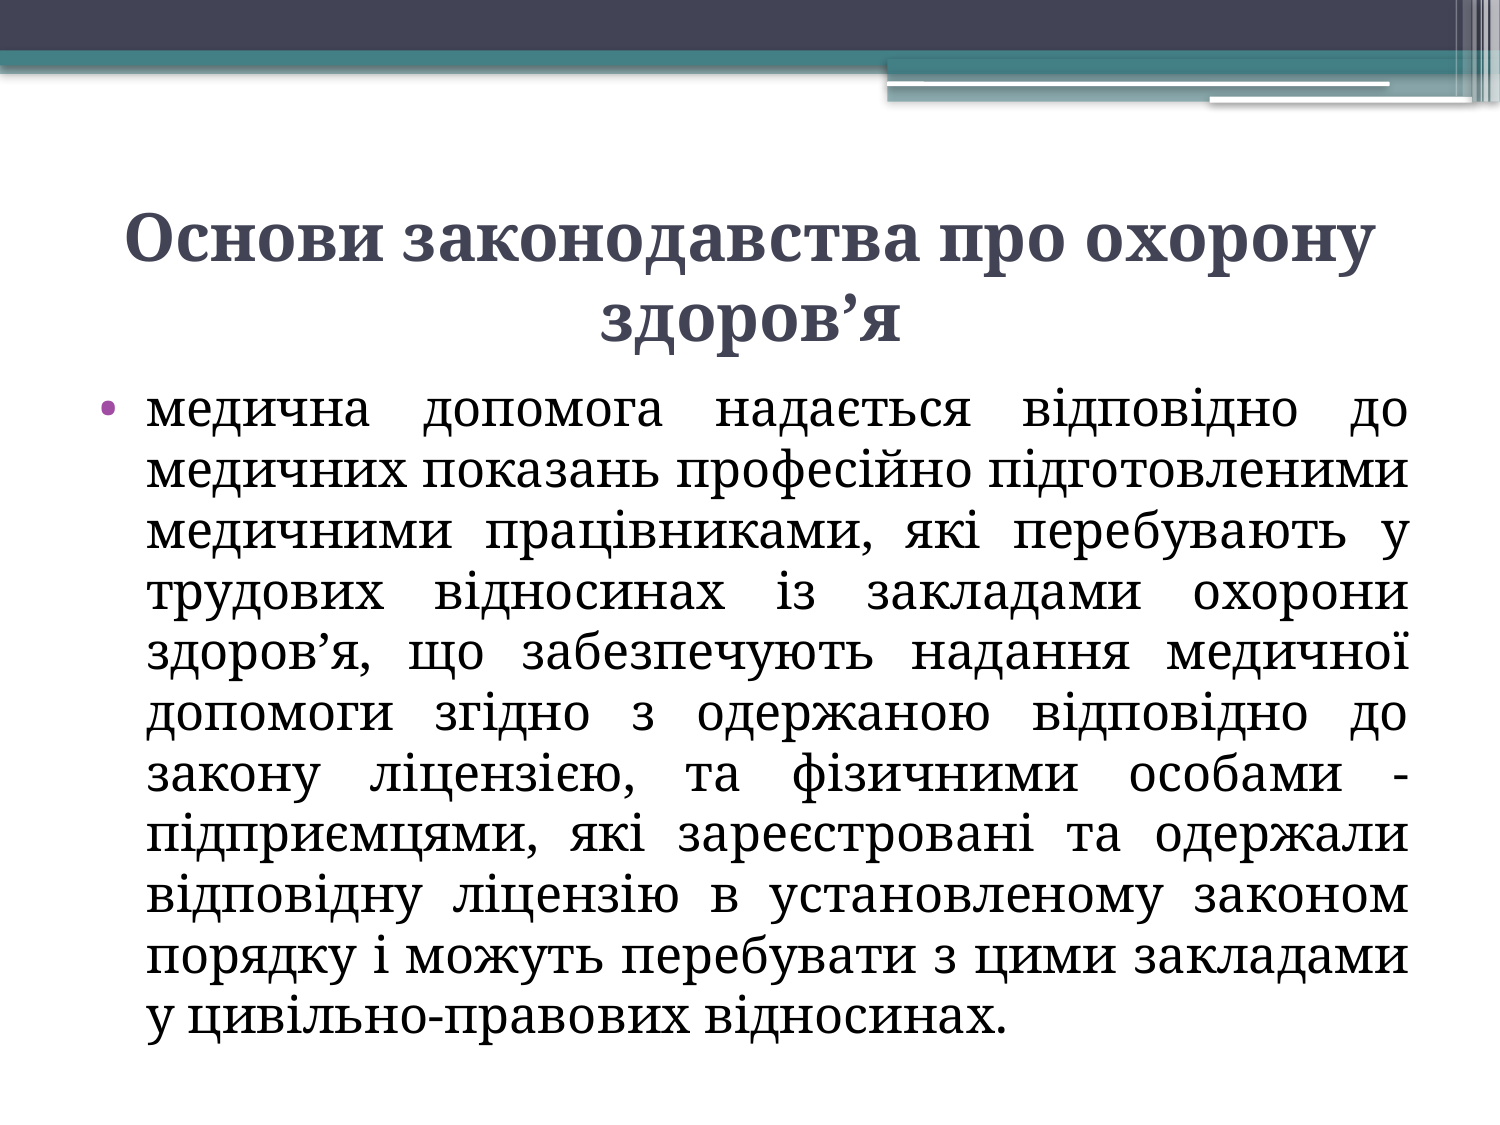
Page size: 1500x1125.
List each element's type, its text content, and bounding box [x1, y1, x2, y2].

title Основи законодавства про охорону здоров’я [75, 187, 1425, 363]
list медична допомога надається відповідно до медичних показань професійно підготовленими медичними працівниками, які перебувають у трудових відносинах із закладами охорони здоров’я, що забезпечують надання медичної допомоги згідно з одержаною відповідно до закону ліцензією, та фізичними особами - підприємцями, які зареєстровані та одержали відповідну ліцензію в установленому законом порядку і можуть перебувати з цими закладами у цивільно-правових відносинах. [75, 368, 1425, 1079]
